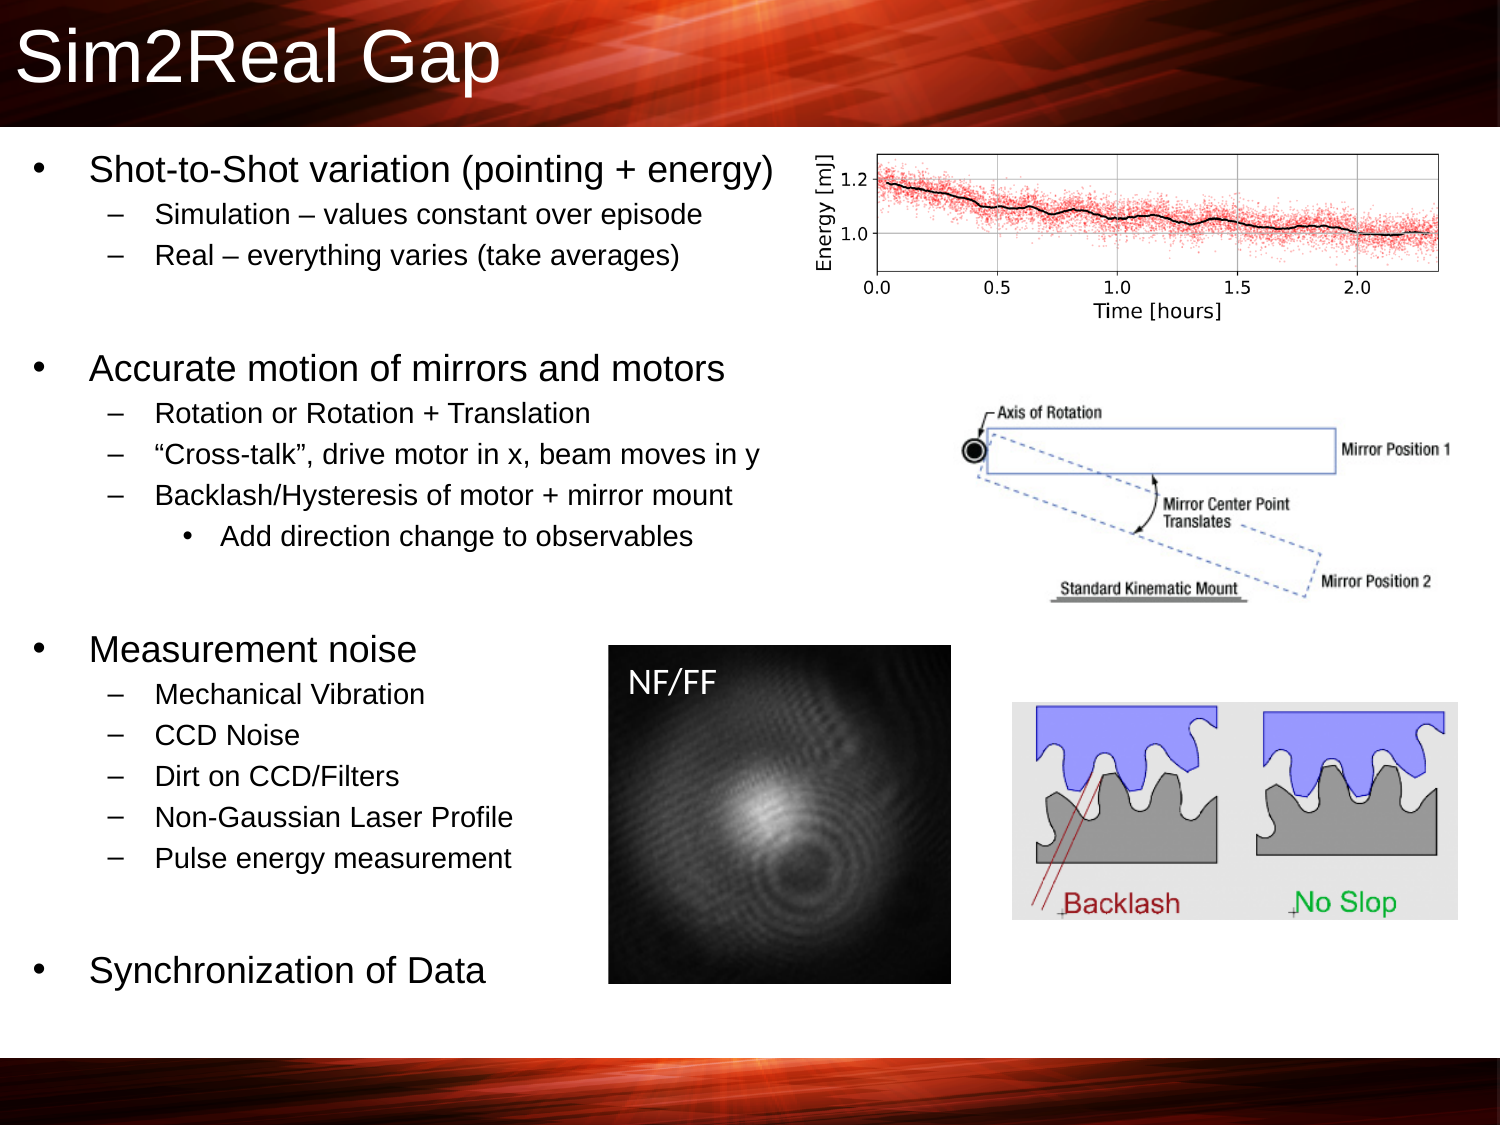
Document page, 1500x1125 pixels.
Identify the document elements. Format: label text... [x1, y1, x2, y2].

picture [0, 0, 1500, 127]
picture [1012, 702, 1458, 920]
picture [953, 372, 1458, 622]
picture [0, 1058, 1500, 1125]
picture [786, 136, 1458, 339]
list Shot-to-Shot variation (pointing + energy) Simulation – values constant over episode Real – everything varies (take averages) Accurate motion of mirrors and motors Rotation or Rotation + Translation “Cross-talk”, drive motor in x, beam moves in y Backlash/Hysteresis of motor + mirror mount Add direction change to observables Measurement noise Mechanical Vibration CCD Noise Dirt on CCD/Filters Non-Gaussian Laser Profile Pulse energy measurement Synchronization of Data [17, 137, 975, 1047]
picture [608, 644, 952, 984]
